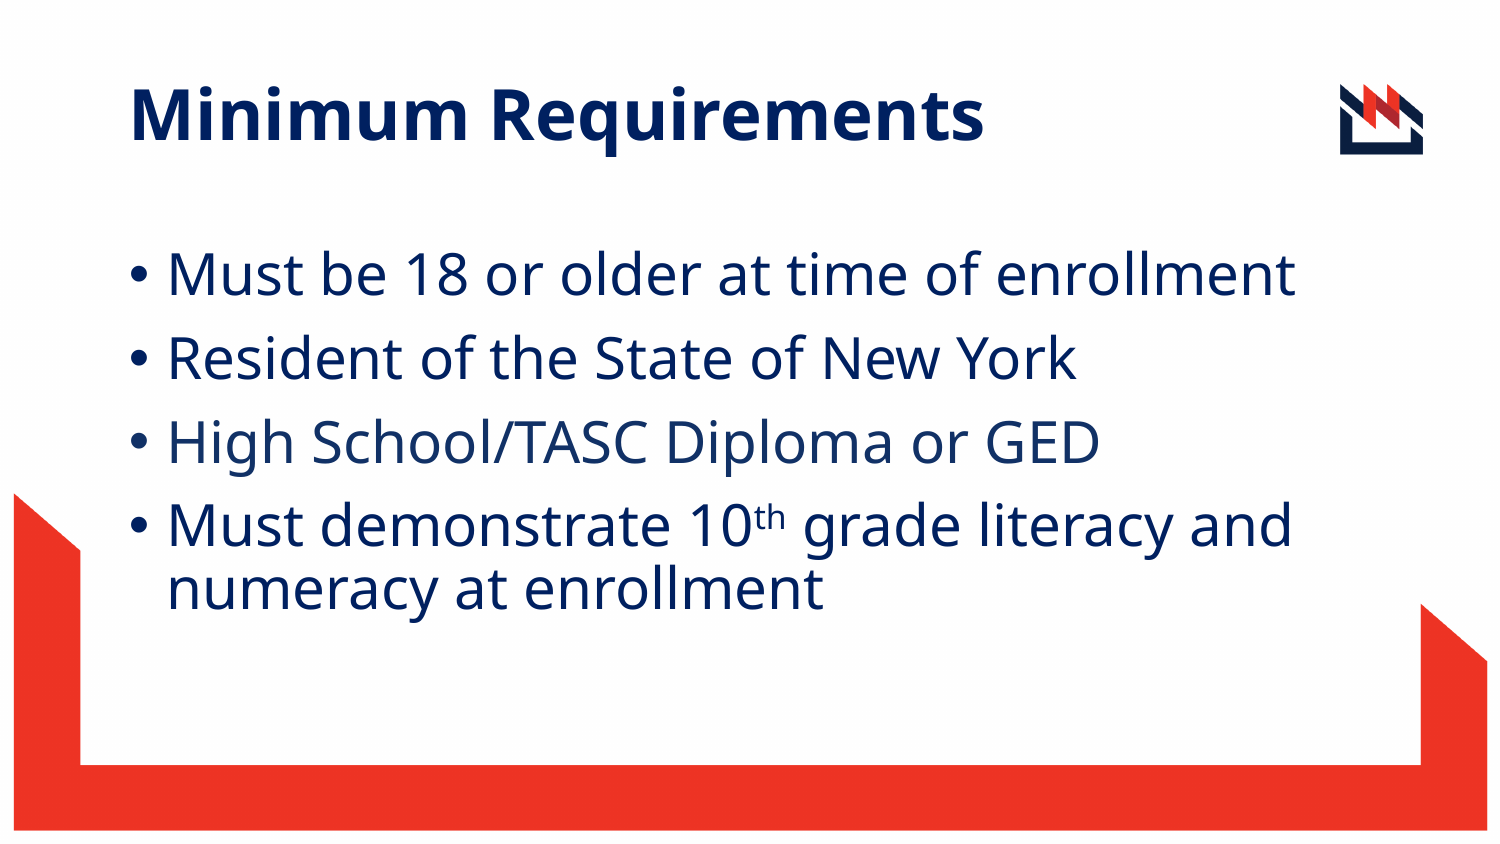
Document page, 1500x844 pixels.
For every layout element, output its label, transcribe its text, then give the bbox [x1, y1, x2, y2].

list Must be 18 or older at time of enrollment Resident of the State of New York High School/TASC Diploma or GED Must demonstrate 10th grade literacy and numeracy at enrollment [114, 237, 1380, 757]
picture [0, 0, 1500, 844]
title Minimum Requirements [114, 71, 1224, 208]
